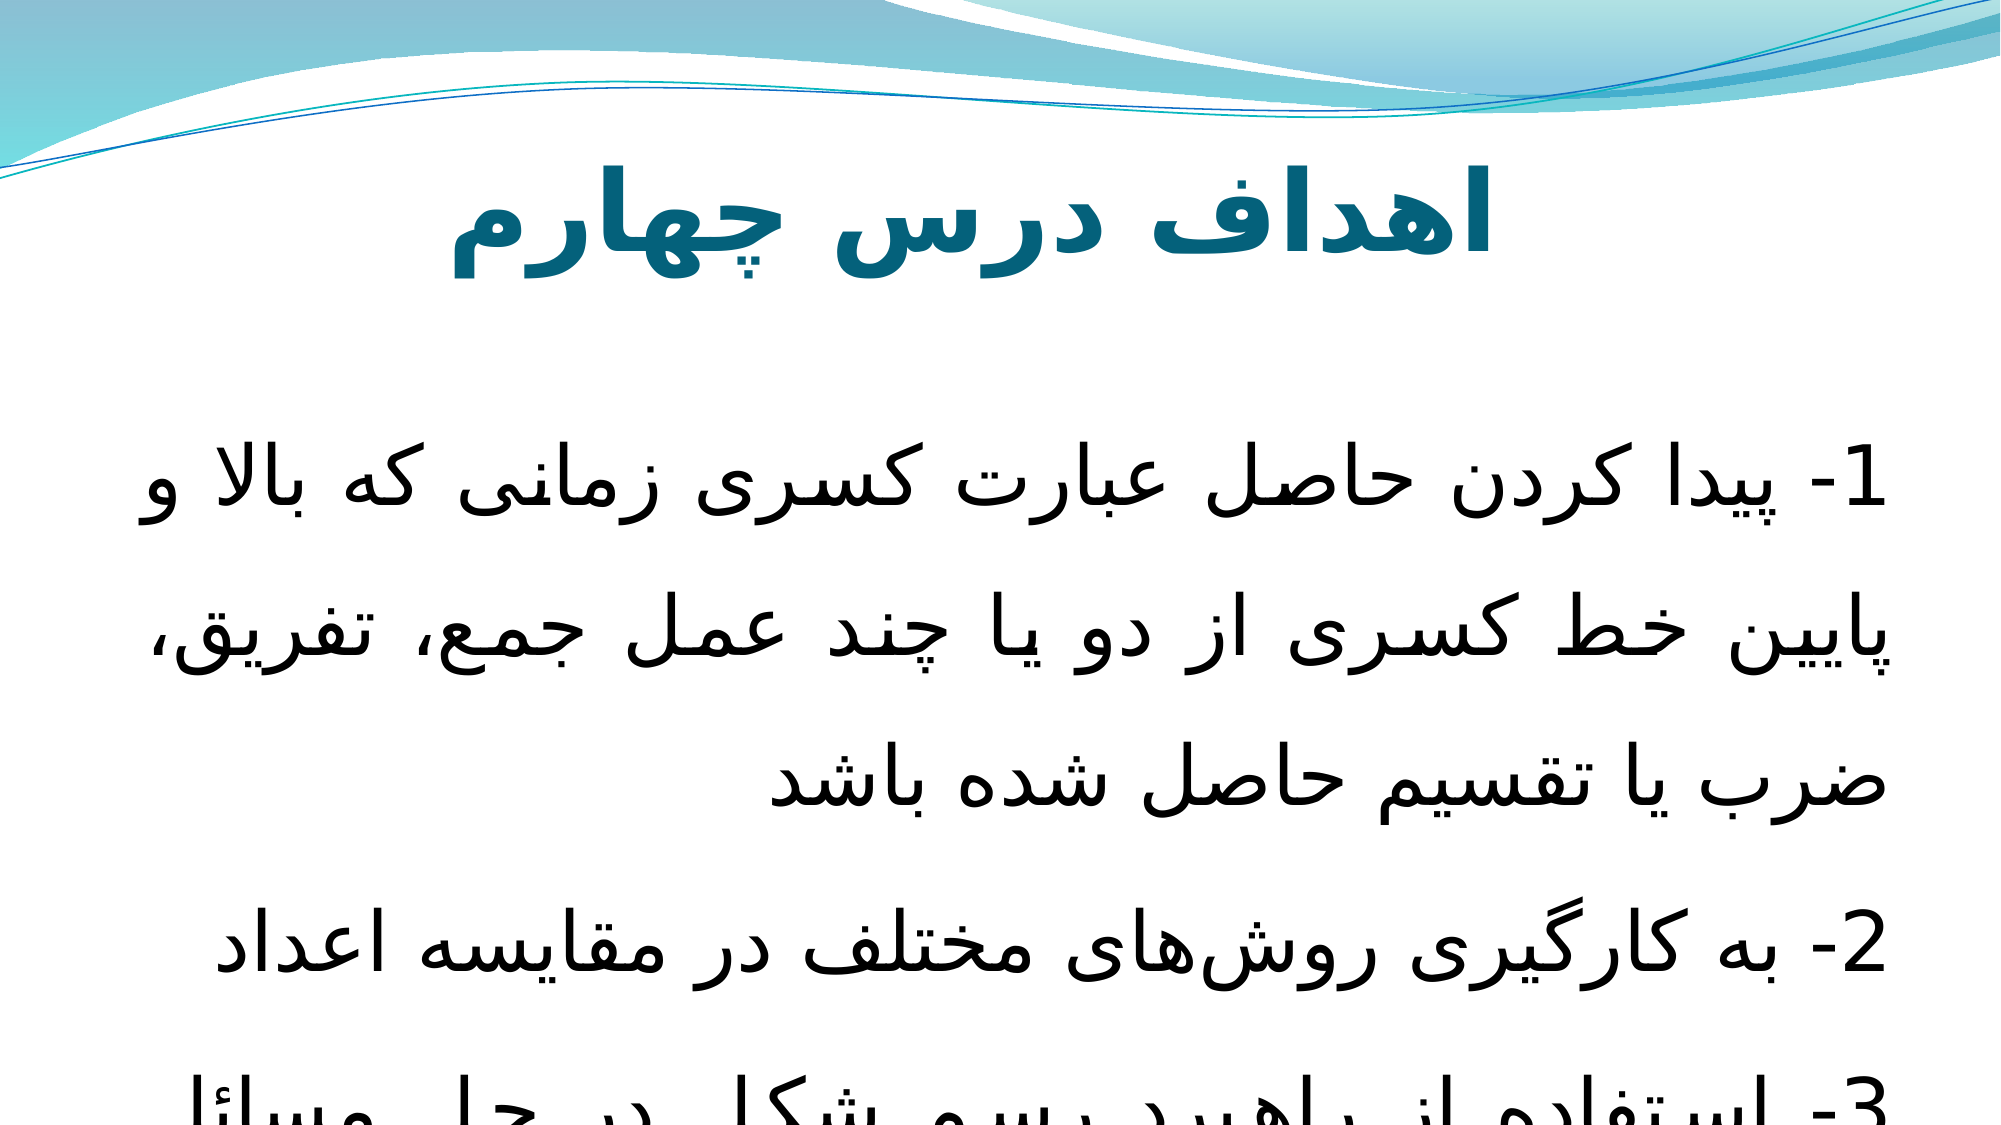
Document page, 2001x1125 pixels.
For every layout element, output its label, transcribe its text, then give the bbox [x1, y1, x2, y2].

list 1- پیدا کردن حاصل عبارت کسری زمانی که بالا و پایین خط کسری از دو یا چند عمل جمع، تفریق، ضرب یا تقسیم حاصل شده باشد 2- به کارگیری روش‌های مختلف در مقایسه اعداد 3- استفاده از راهبرد رسم شکل در حل مسائل کسر [123, 364, 1908, 906]
title اهداف درس چهارم [123, 94, 1824, 274]
